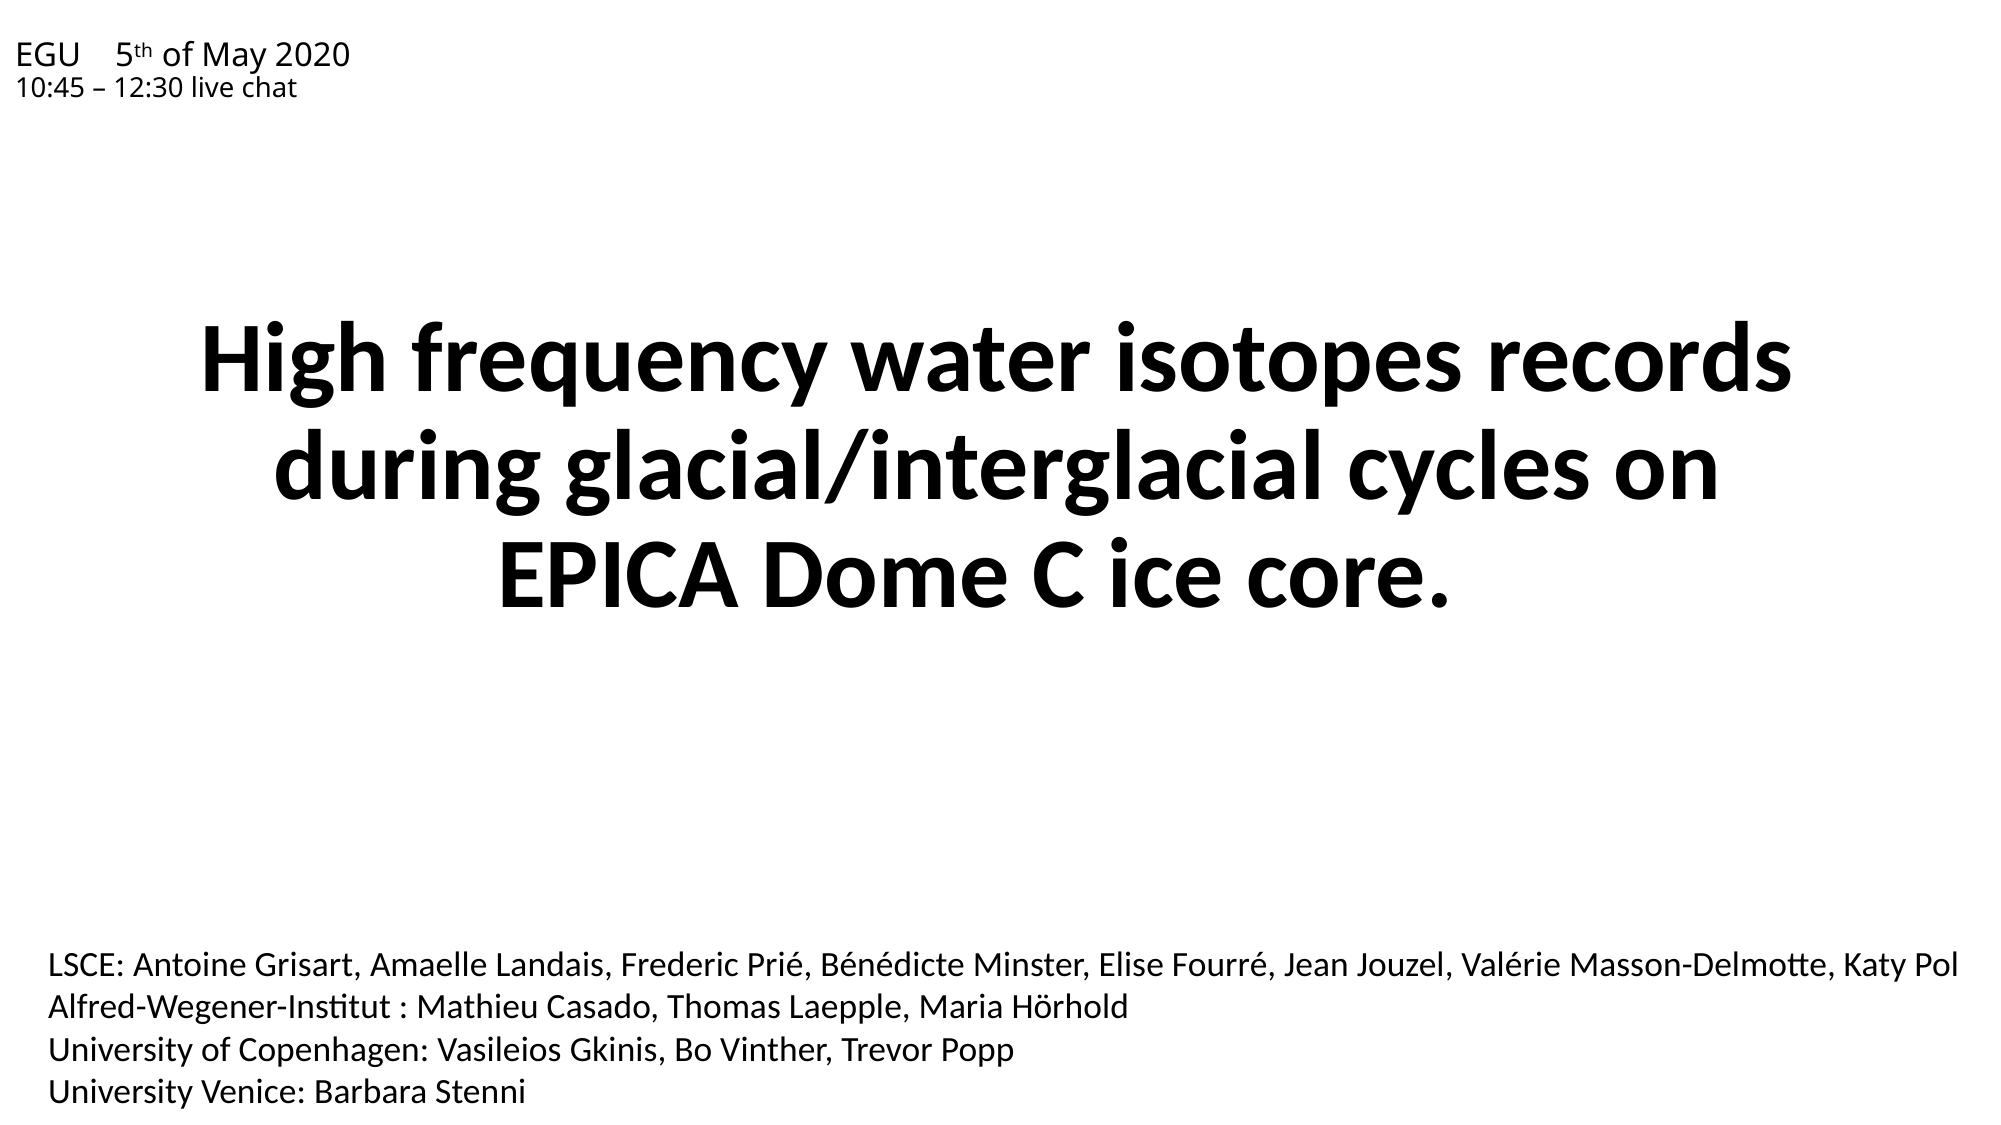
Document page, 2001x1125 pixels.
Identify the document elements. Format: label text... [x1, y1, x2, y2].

text_box LSCE: Antoine Grisart, Amaelle Landais, Frederic Prié, Bénédicte Minster, Elise Fourré, Jean Jouzel, Valérie Masson-Delmotte, Katy Pol Alfred-Wegener-Institut : Mathieu Casado, Thomas Laepple, Maria Hörhold University of Copenhagen: Vasileios Gkinis, Bo Vinther, Trevor Popp University Venice: Barbara Stenni [33, 933, 1977, 1118]
title EGU 5th of May 2020 10:45 – 12:30 live chat [0, 30, 1500, 112]
subtitle High frequency water isotopes records during glacial/interglacial cycles on EPICA Dome C ice core. [160, 298, 1836, 379]
